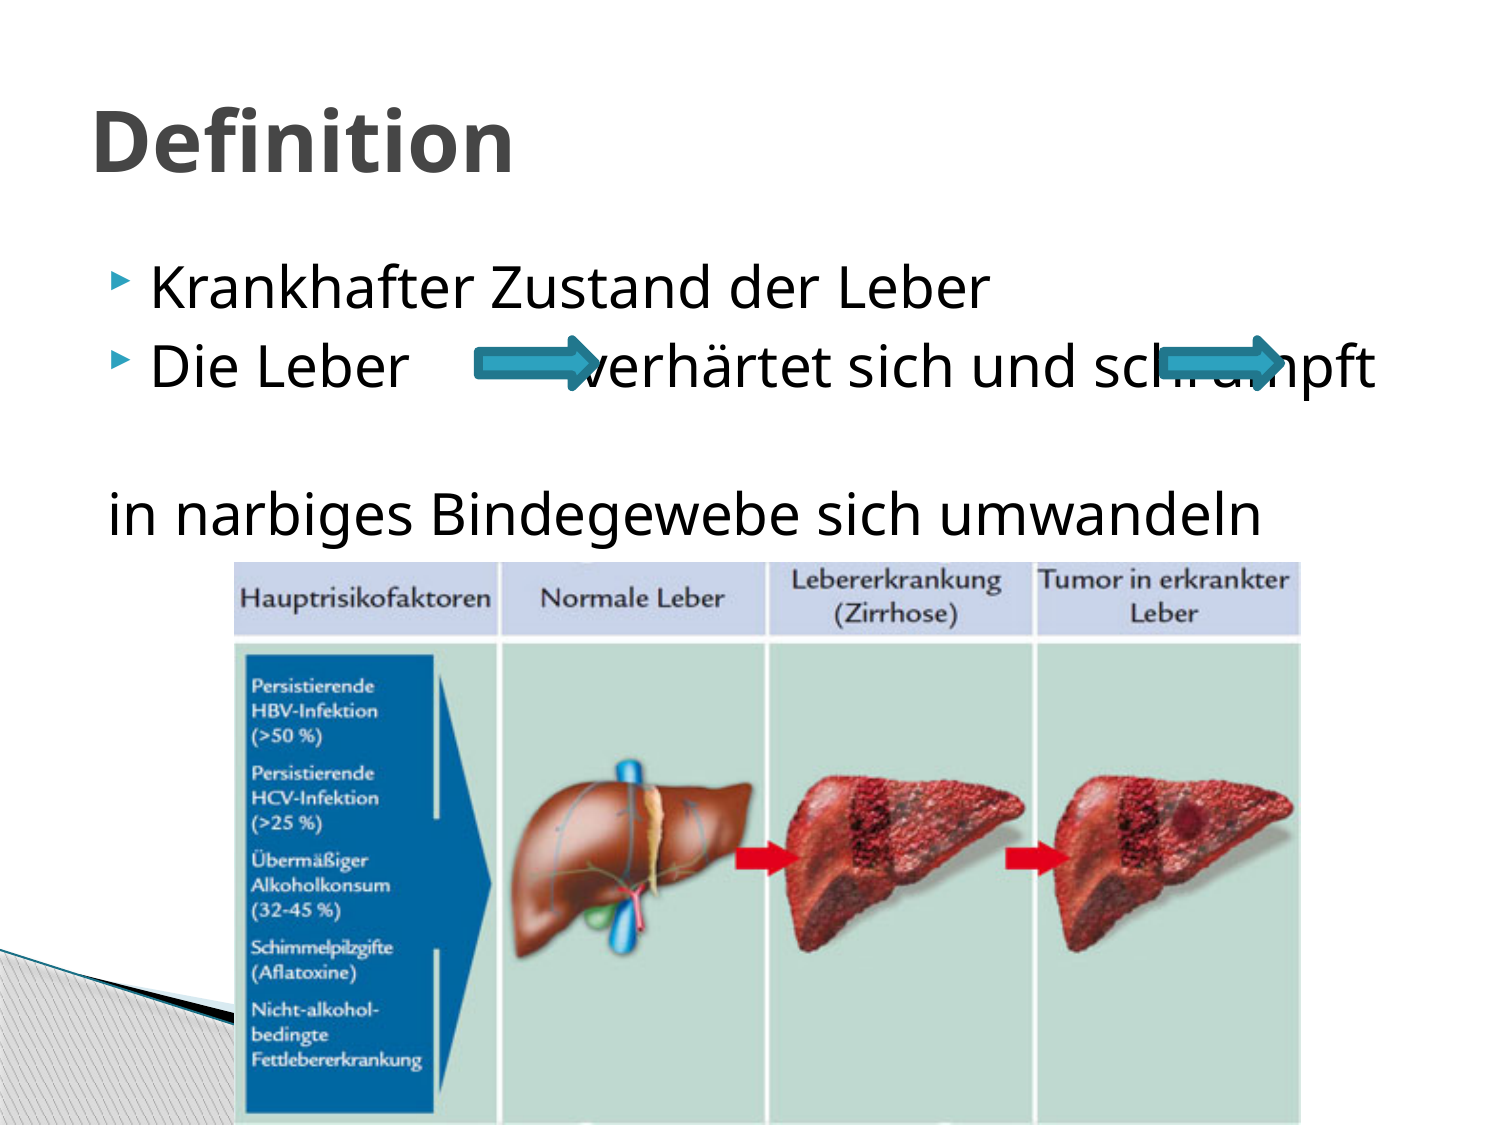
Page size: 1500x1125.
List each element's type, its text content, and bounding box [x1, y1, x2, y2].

title Definition [75, 45, 1425, 233]
picture [234, 562, 1301, 1125]
text_box [1158, 335, 1286, 392]
text_box [473, 335, 601, 392]
list Krankhafter Zustand der Leber Die Leber verhärtet sich und schrumpft in narbiges Bindegewebe sich umwandeln [75, 242, 1425, 986]
